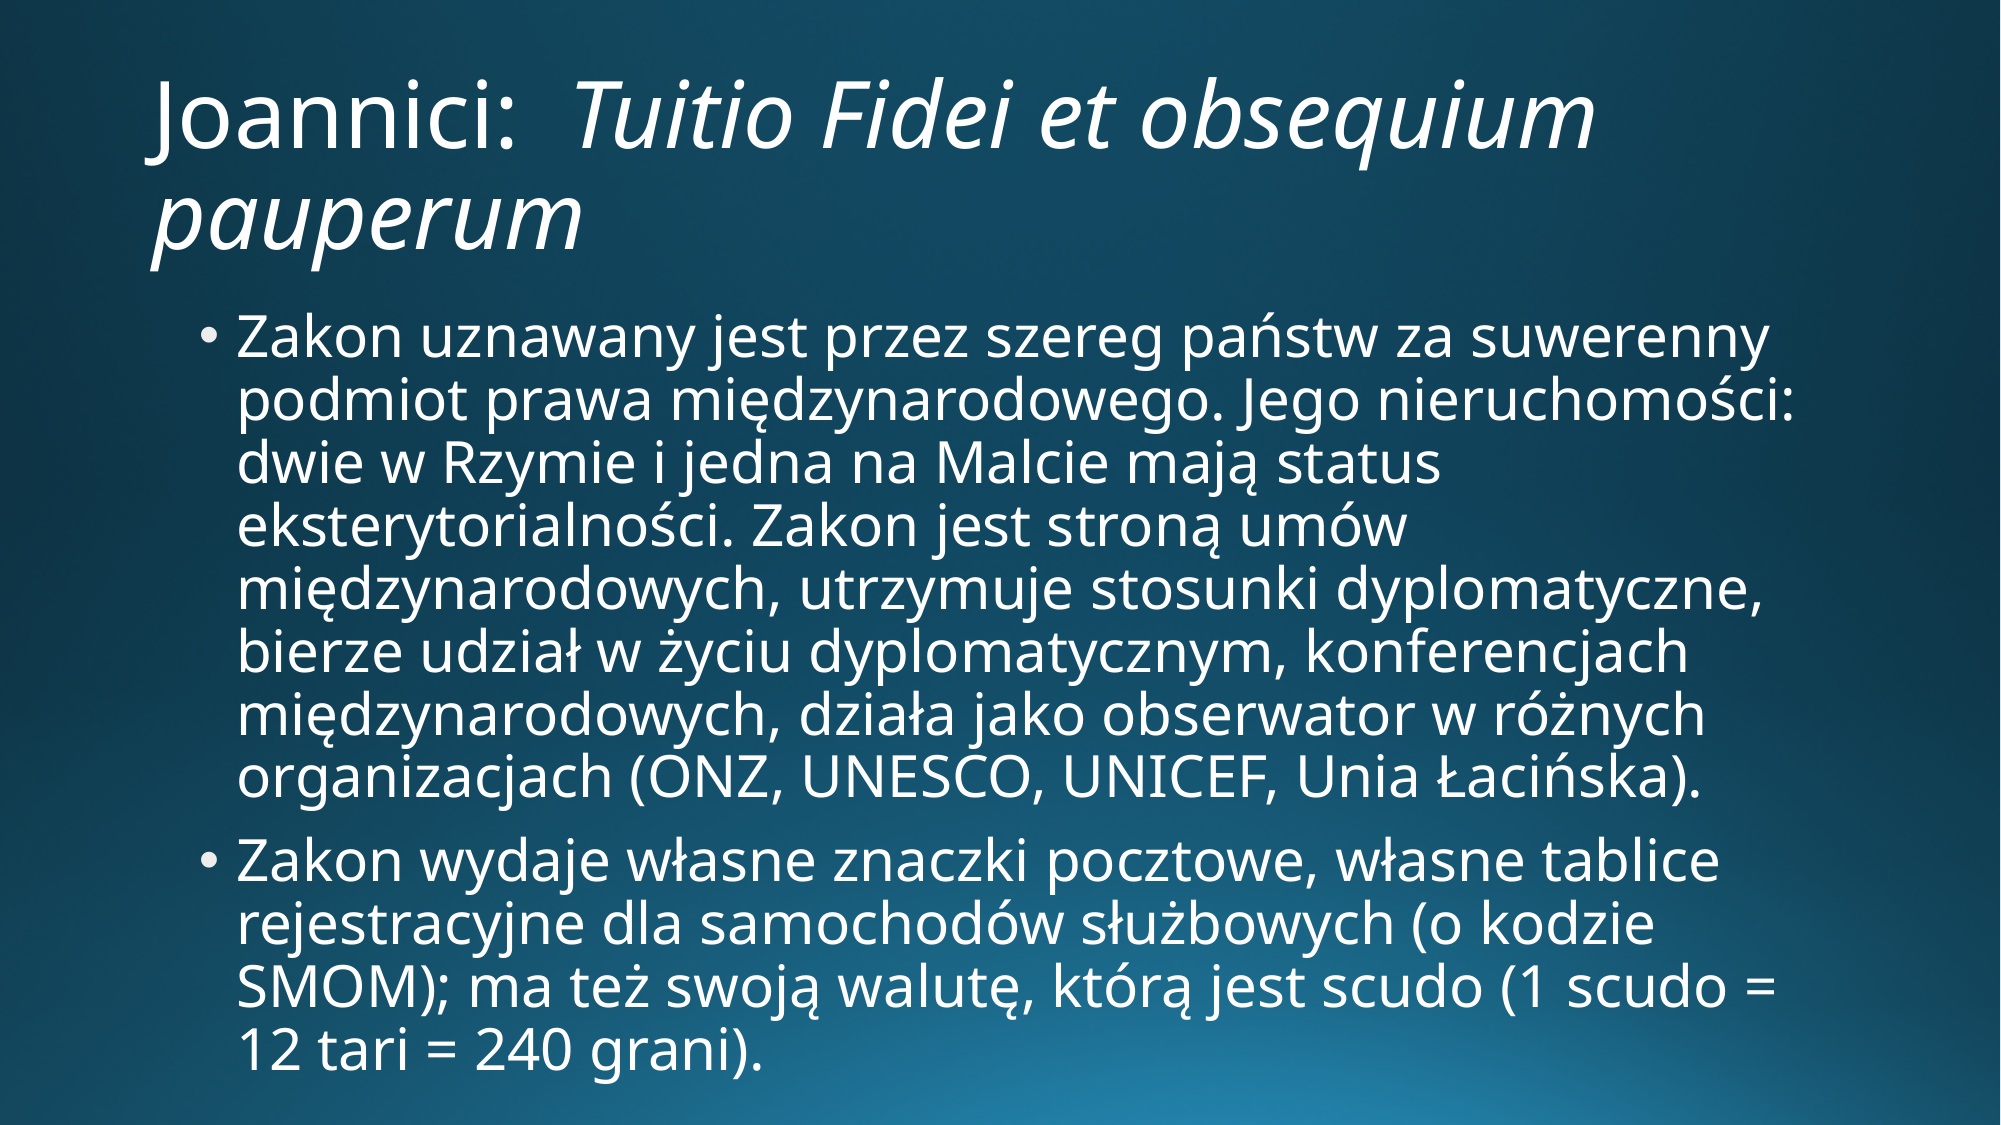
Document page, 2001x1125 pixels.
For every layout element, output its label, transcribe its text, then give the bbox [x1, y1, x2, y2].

list Zakon uznawany jest przez szereg państw za suwerenny podmiot prawa międzynarodowego. Jego nieruchomości: dwie w Rzymie i jedna na Malcie mają status eksterytorialności. Zakon jest stroną umów międzynarodowych, utrzymuje stosunki dyplomatyczne, bierze udział w życiu dyplomatycznym, konferencjach międzynarodowych, działa jako obserwator w różnych organizacjach (ONZ, UNESCO, UNICEF, Unia Łacińska). Zakon wydaje własne znaczki pocztowe, własne tablice rejestracyjne dla samochodów służbowych (o kodzie SMOM); ma też swoją walutę, którą jest scudo (1 scudo = 12 tari = 240 grani). [183, 299, 1863, 1014]
title Joannici: Tuitio Fidei et obsequium pauperum [137, 59, 1863, 278]
picture [0, 0, 2001, 1125]
